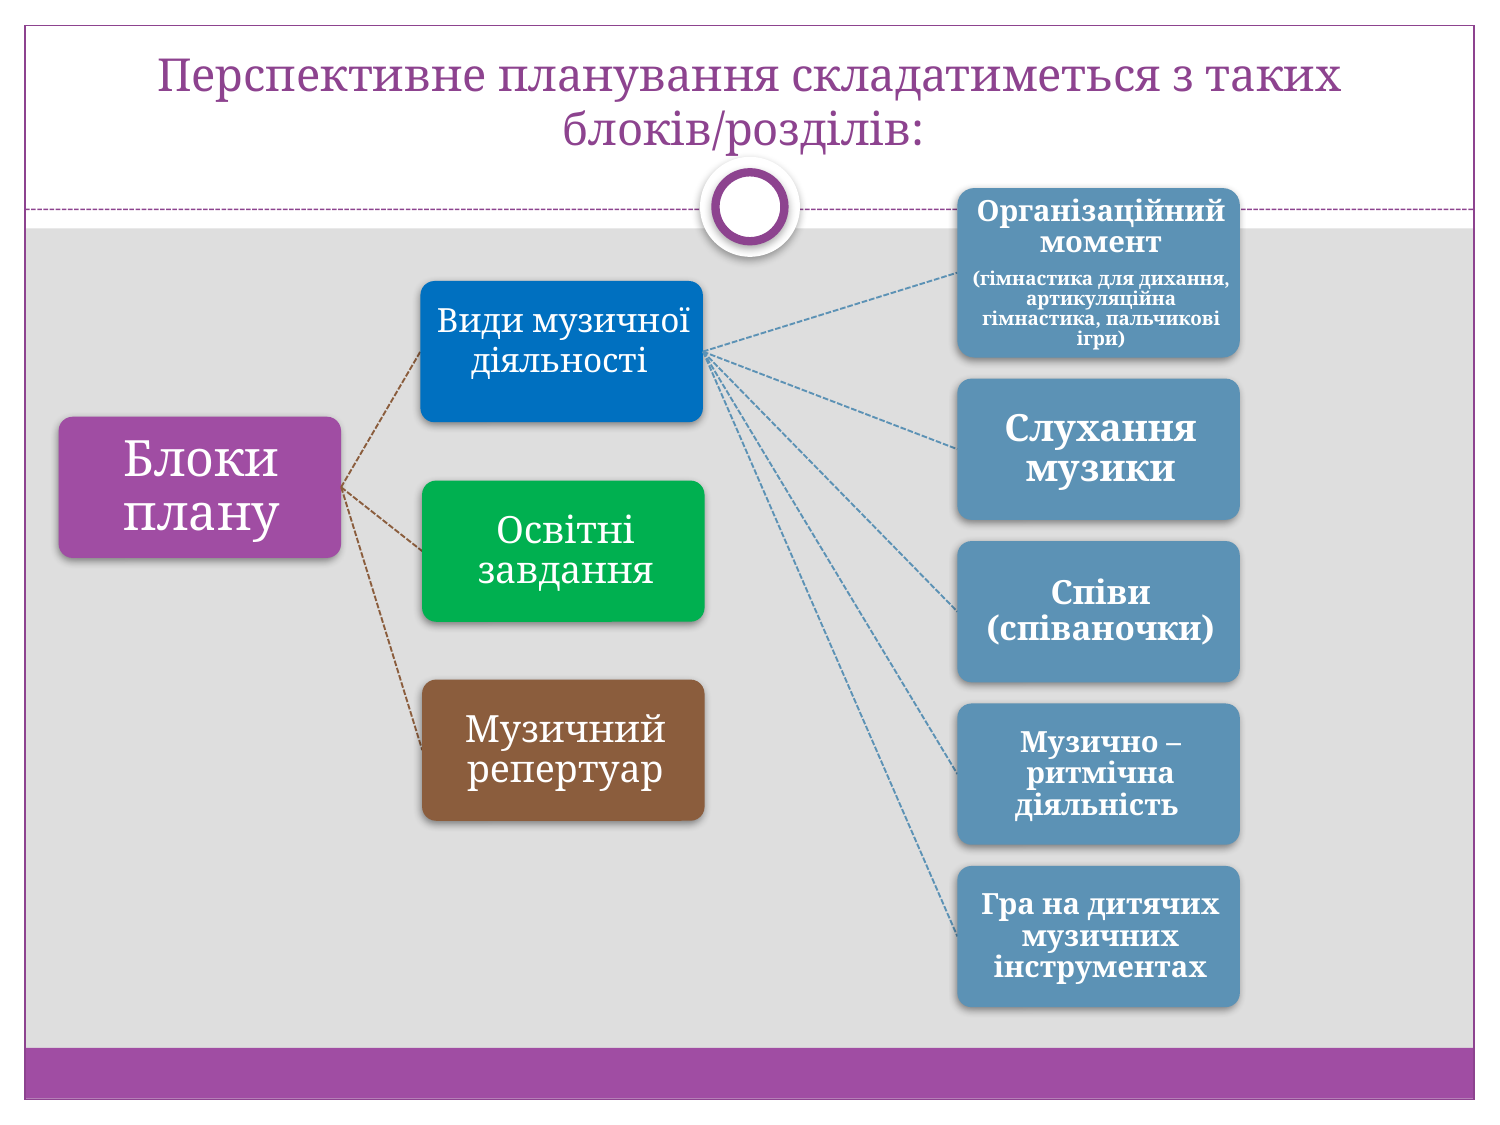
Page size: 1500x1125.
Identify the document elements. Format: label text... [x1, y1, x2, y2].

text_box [0, 187, 1500, 1009]
title Перспективне планування складатиметься з таких блоків/розділів: [49, 37, 1450, 162]
